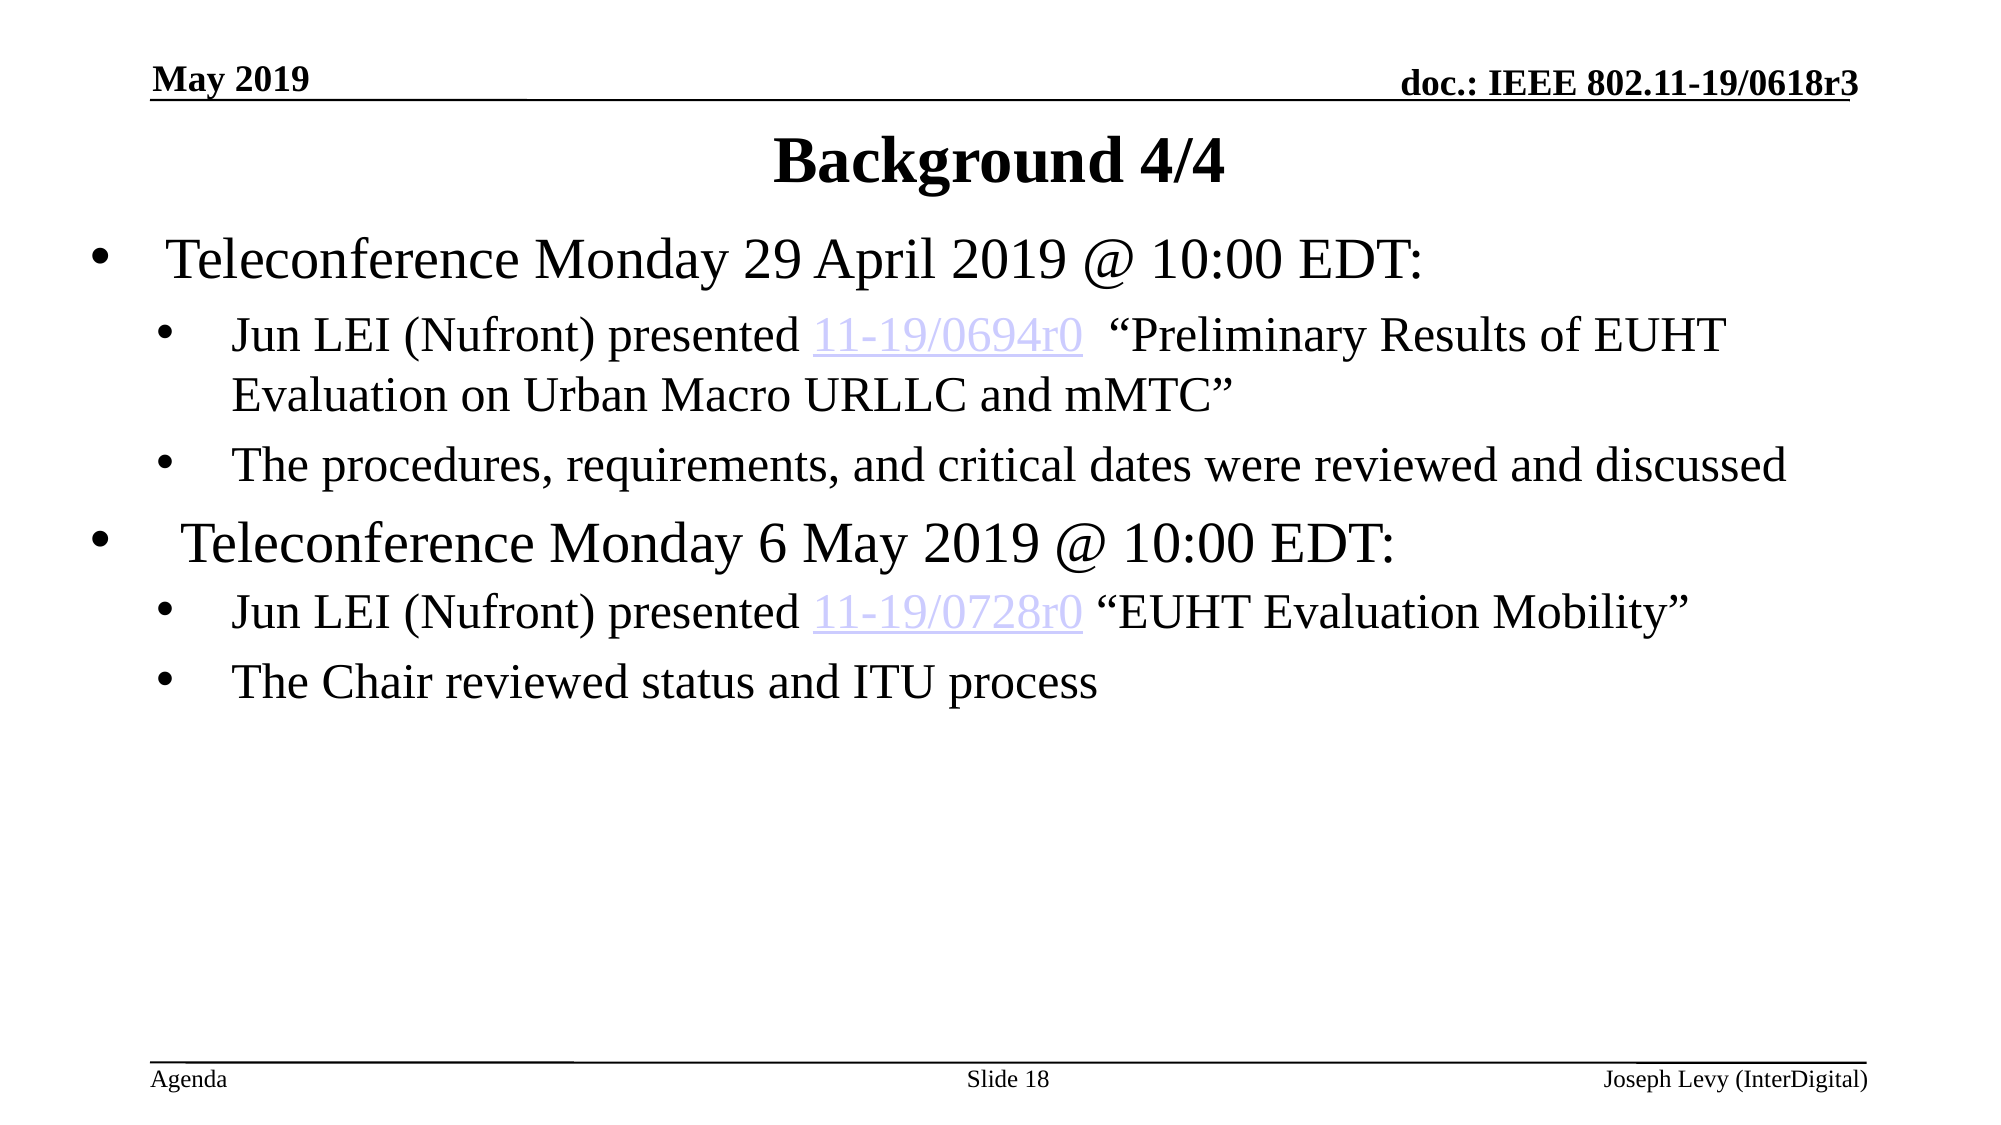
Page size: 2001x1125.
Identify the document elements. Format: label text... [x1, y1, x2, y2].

title Background 4/4 [149, 112, 1850, 201]
footer Joseph Levy (InterDigital) [1171, 1061, 1869, 1093]
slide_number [152, 54, 563, 100]
slide_number Slide 18 [950, 1061, 1067, 1123]
list Teleconference Monday 29 April 2019 @ 10:00 EDT: Jun LEI (Nufront) presented 11-19/0694r0 “Preliminary Results of EUHT Evaluation on Urban Macro URLLC and mMTC” The procedures, requirements, and critical dates were reviewed and discussed Teleconference Monday 6 May 2019 @ 10:00 EDT: Jun LEI (Nufront) presented 11-19/0728r0 “EUHT Evaluation Mobility” The Chair reviewed status and ITU process [75, 212, 1925, 1063]
